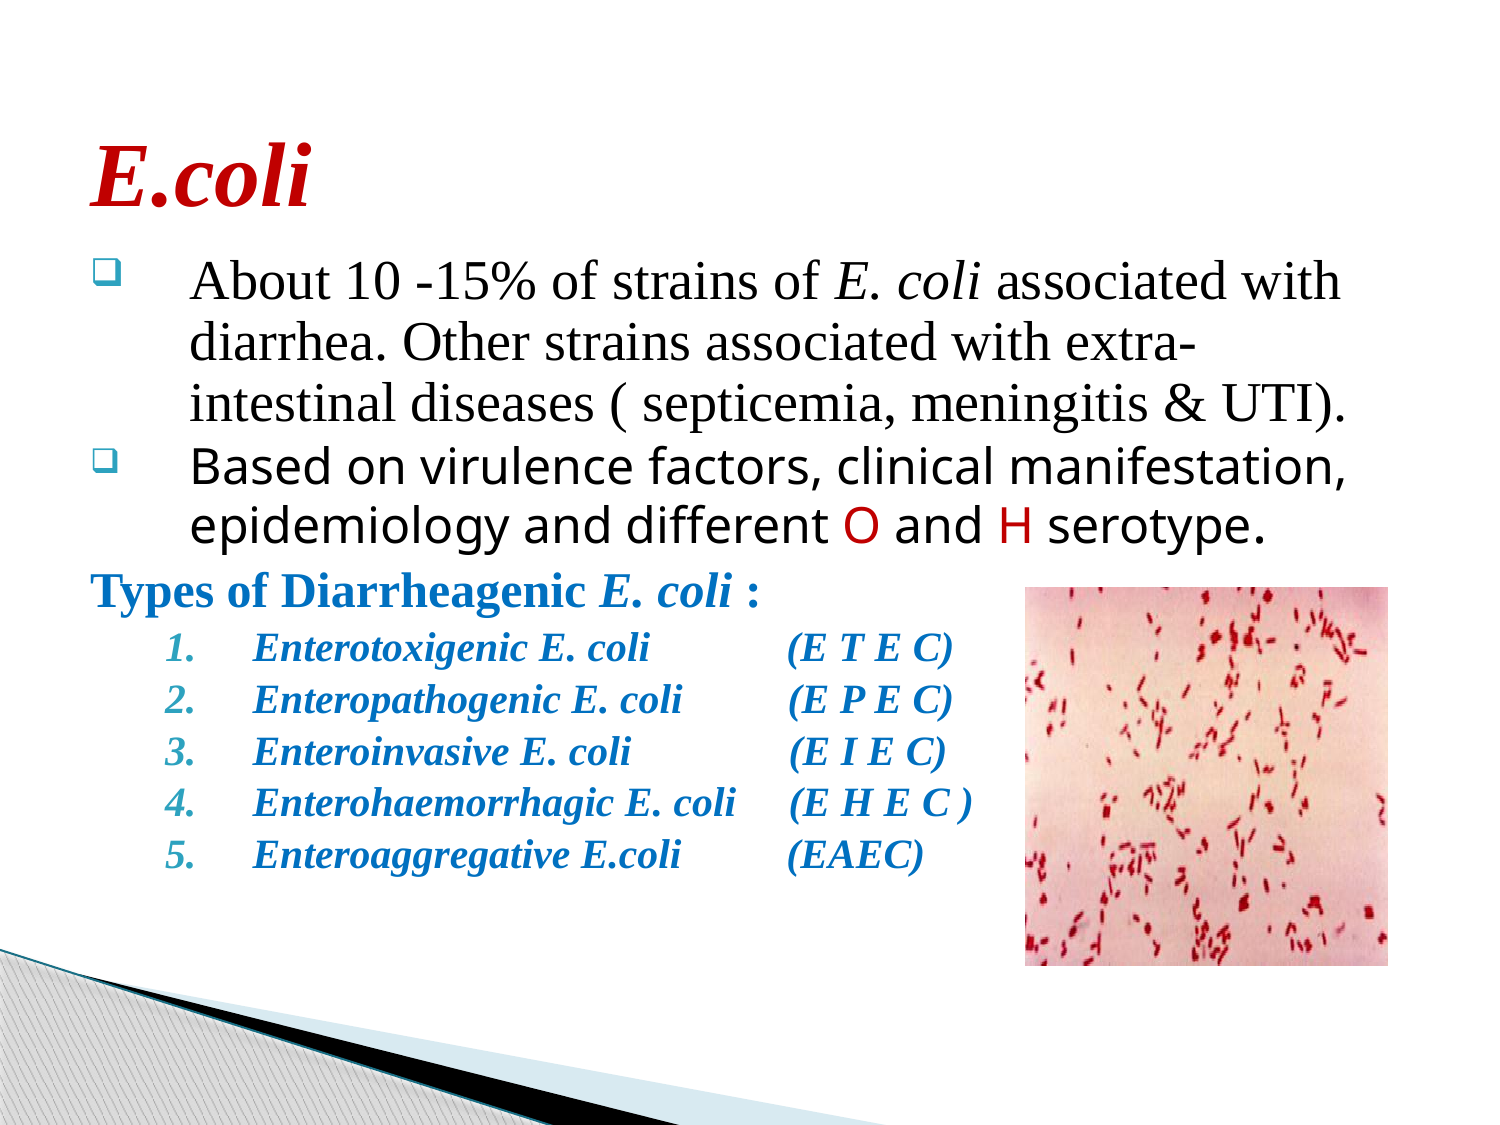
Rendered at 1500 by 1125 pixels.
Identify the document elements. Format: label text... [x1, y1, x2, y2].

list About 10 -15% of strains of E. coli associated with diarrhea. Other strains associated with extra-intestinal diseases ( septicemia, meningitis & UTI). Based on virulence factors, clinical manifestation, epidemiology and different O and H serotype. Types of Diarrheagenic E. coli : Enterotoxigenic E. coli (E T E C) Enteropathogenic E. coli (E P E C) Enteroinvasive E. coli (E I E C) Enterohaemorrhagic E. coli (E H E C ) Enteroaggregative E.coli (EAEC) [74, 243, 1421, 982]
picture [1024, 587, 1388, 966]
title E.coli [75, 45, 1425, 233]
